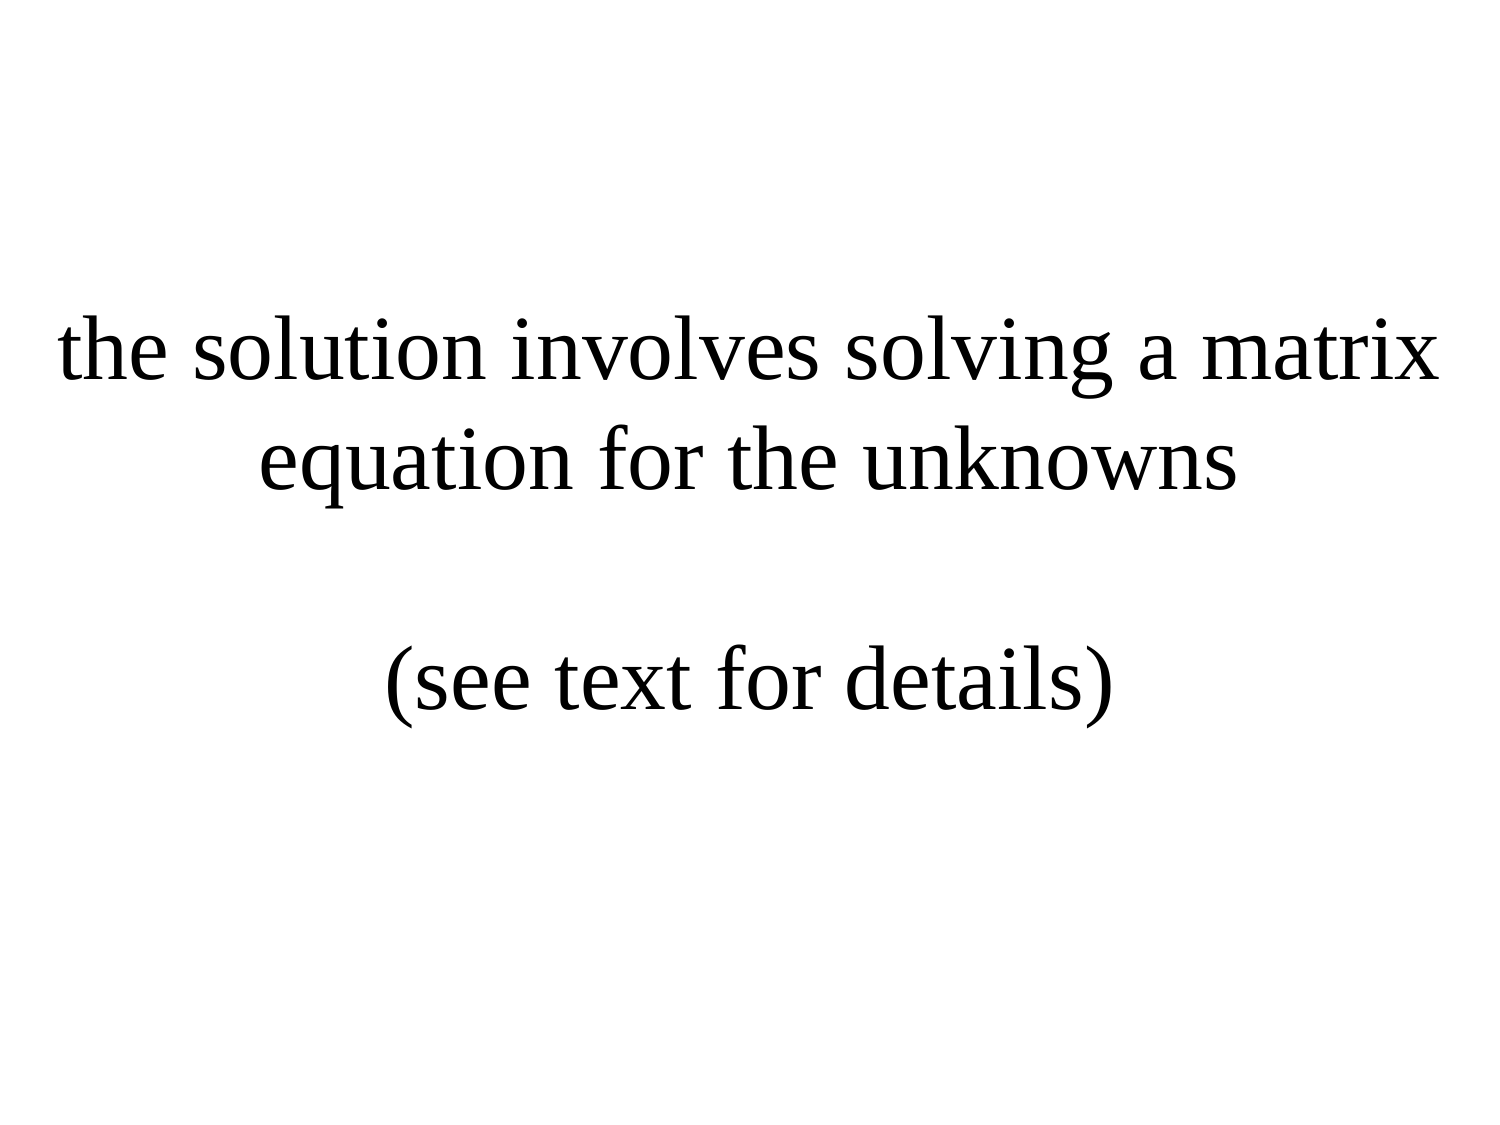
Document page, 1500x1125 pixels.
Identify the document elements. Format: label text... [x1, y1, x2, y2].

title the solution involves solving a matrix equation for the unknowns (see text for details) [0, 0, 1500, 1125]
